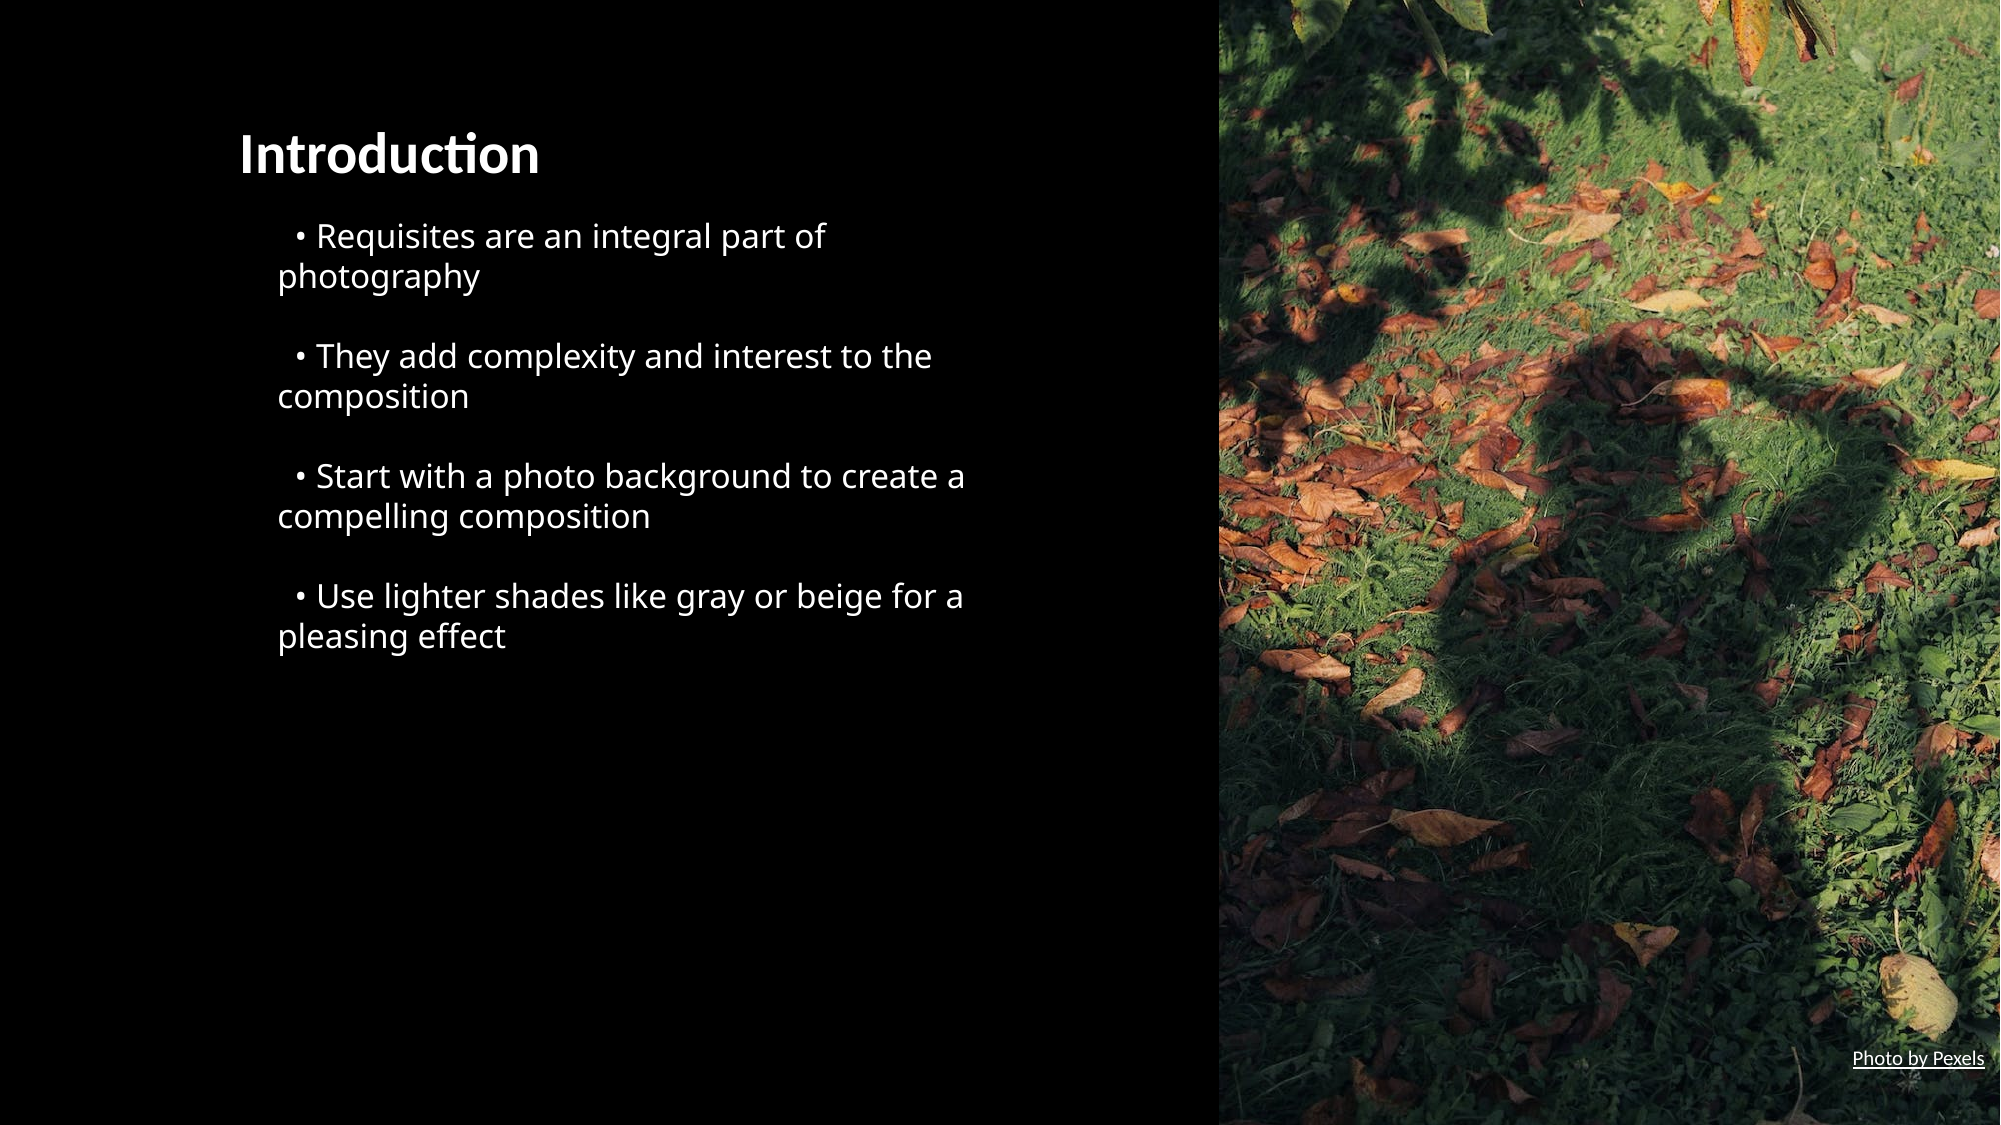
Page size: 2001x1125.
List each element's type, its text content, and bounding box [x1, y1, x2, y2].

picture [1219, 0, 2000, 1125]
text_box • Requisites are an integral part of photography [262, 217, 1013, 293]
text_box Introduction [225, 112, 1219, 188]
text_box • They add complexity and interest to the composition [262, 337, 1013, 413]
text_box • Start with a photo background to create a compelling composition [262, 457, 1013, 533]
text_box • Use lighter shades like gray or beige for a pleasing effect [262, 577, 1013, 653]
